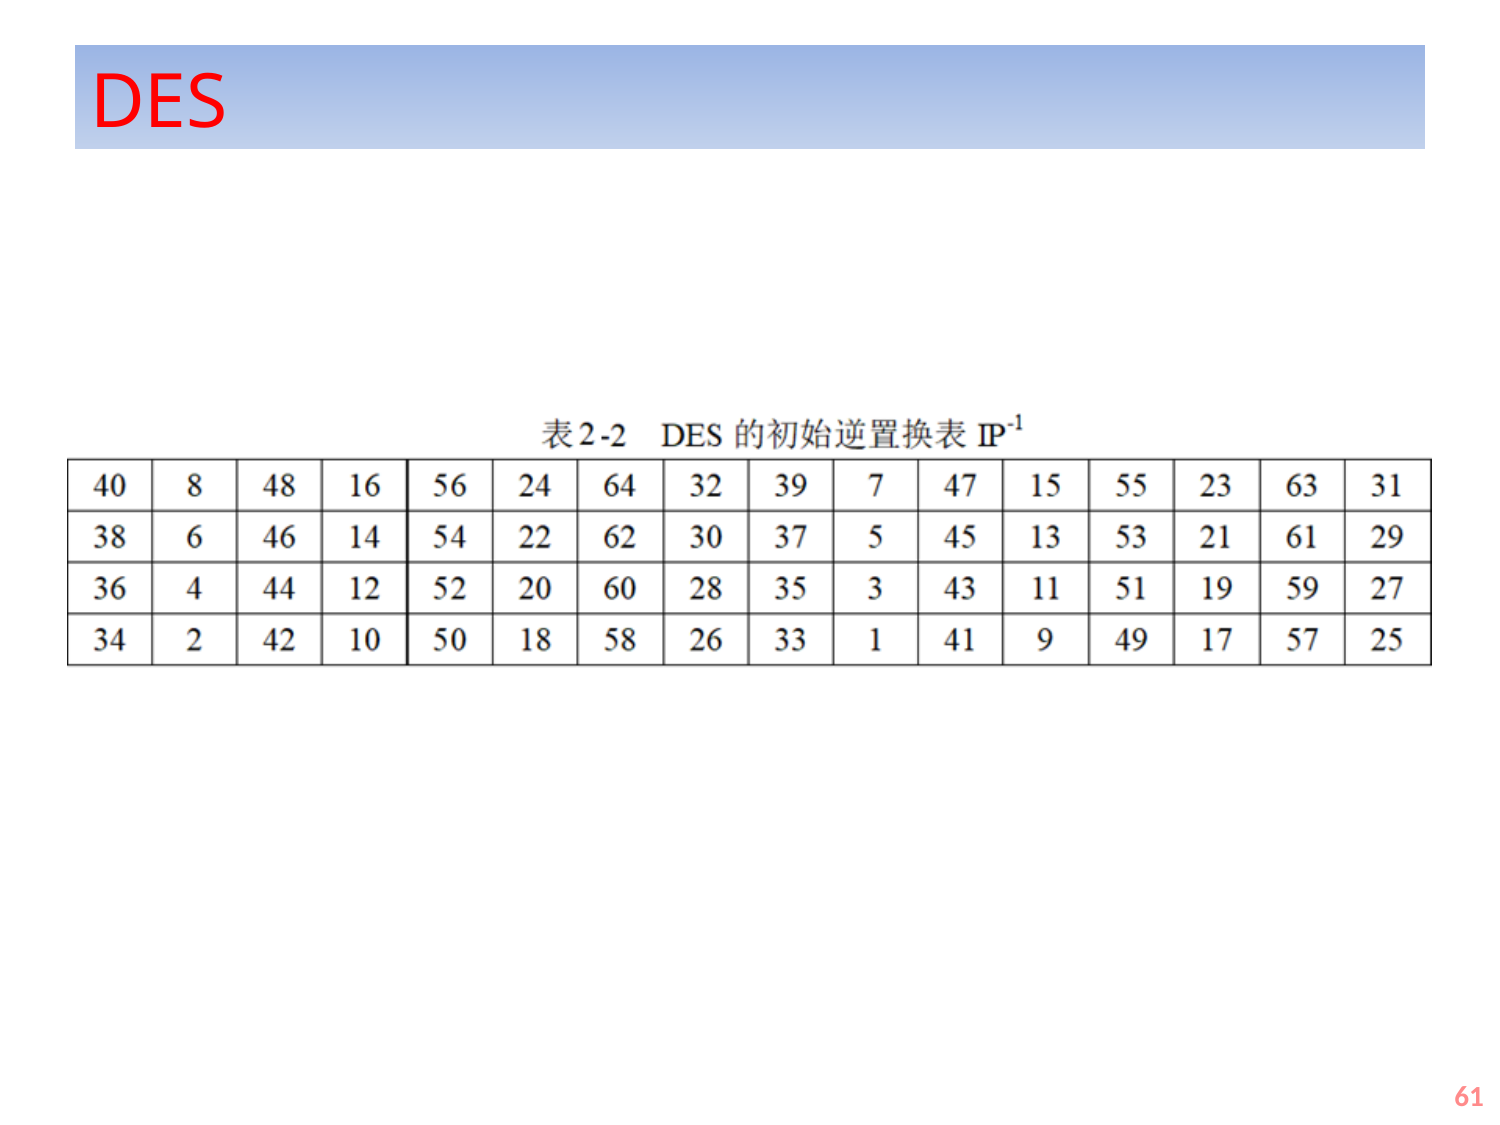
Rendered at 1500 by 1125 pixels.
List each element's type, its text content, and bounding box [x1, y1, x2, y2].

picture [67, 409, 1433, 716]
title DES [75, 45, 1425, 149]
slide_number 61 [1148, 1065, 1499, 1125]
